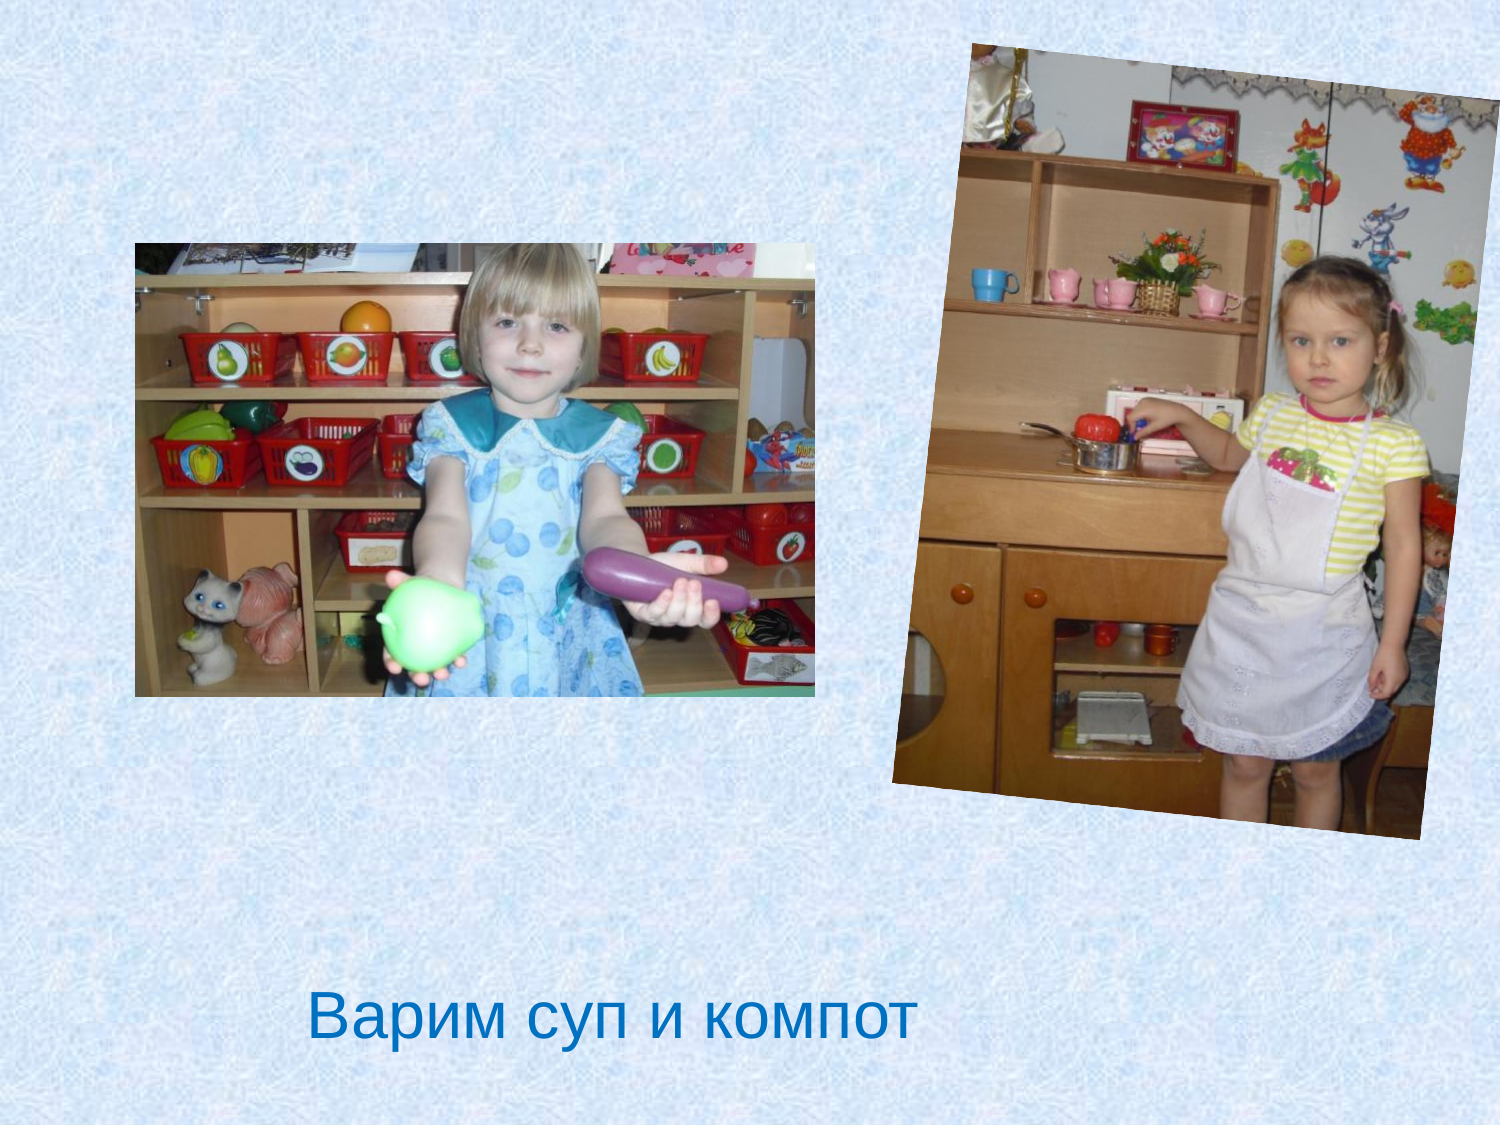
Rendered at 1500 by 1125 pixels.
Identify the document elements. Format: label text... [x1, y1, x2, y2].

picture [0, 0, 1500, 1125]
text_box Варим суп и компот [291, 964, 935, 1059]
